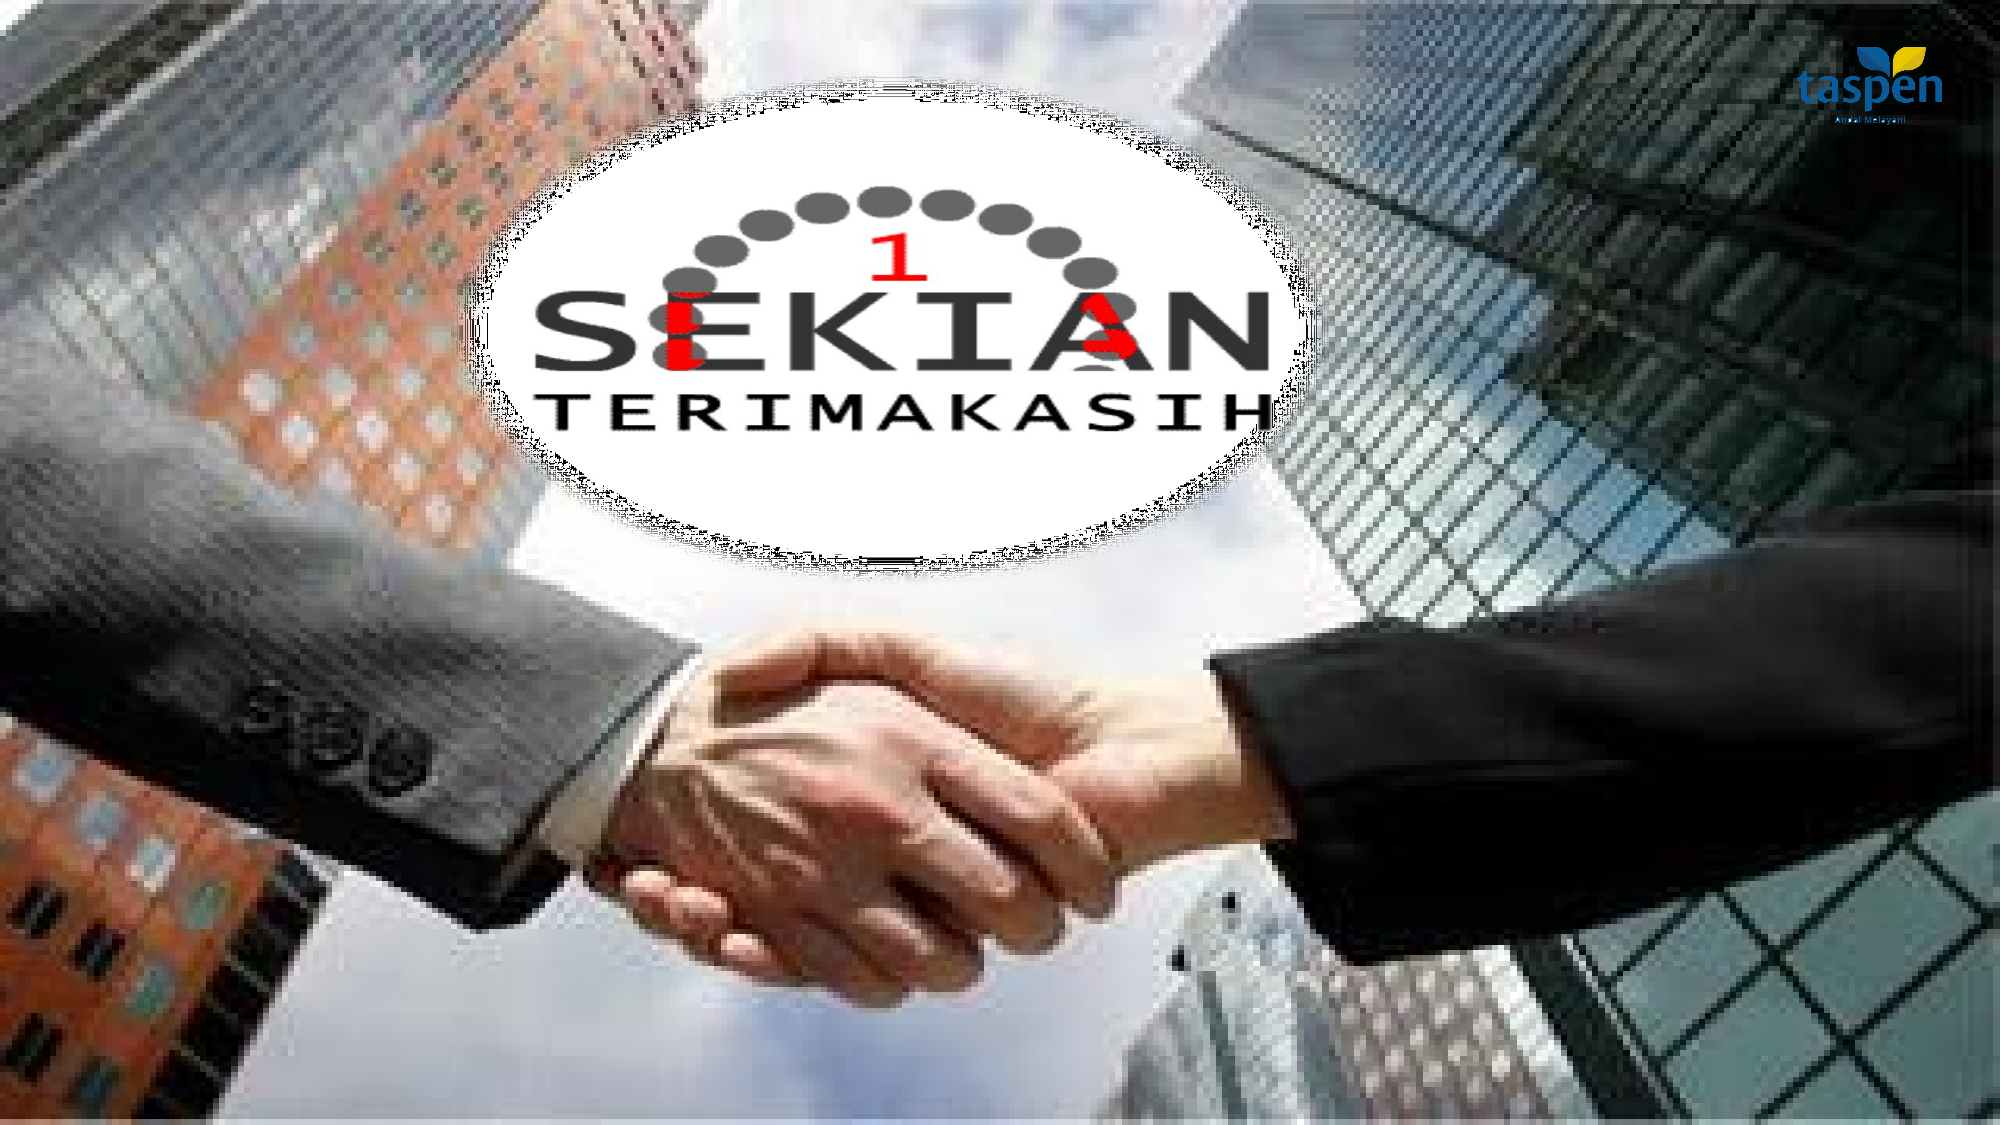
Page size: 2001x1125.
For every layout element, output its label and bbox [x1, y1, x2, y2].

text_box [443, 66, 1342, 591]
text_box [0, 0, 2000, 1125]
picture [1797, 47, 1942, 125]
